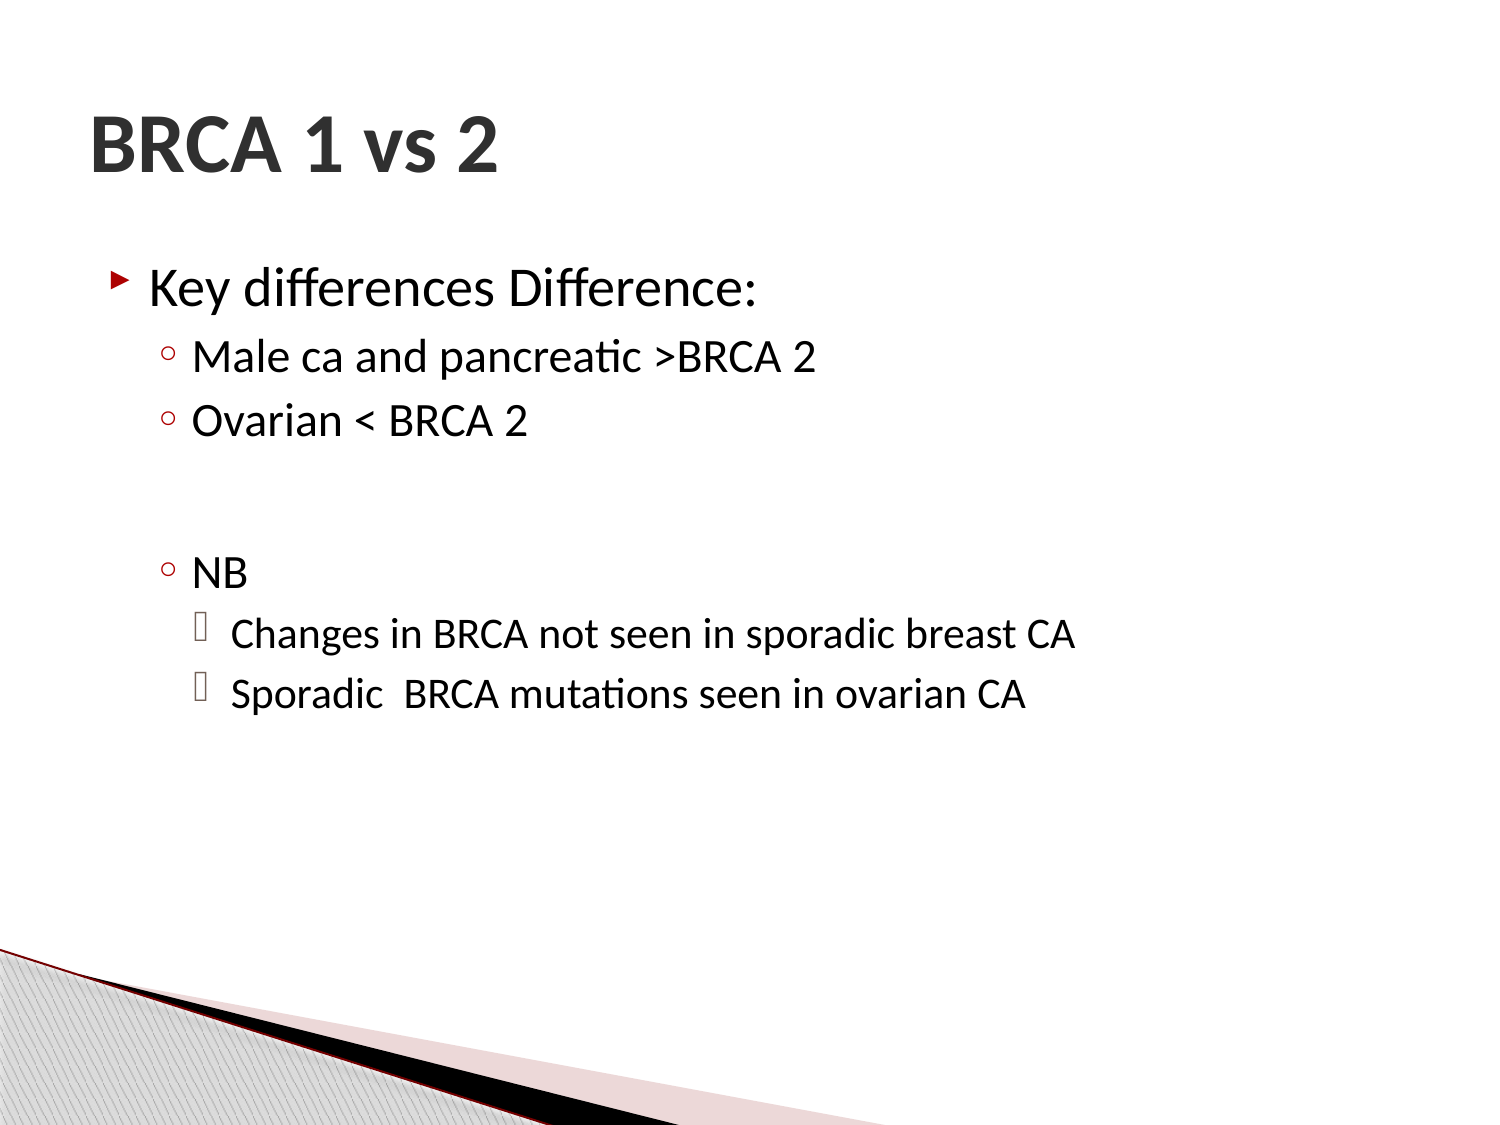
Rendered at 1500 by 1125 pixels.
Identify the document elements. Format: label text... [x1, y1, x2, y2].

title BRCA 1 vs 2 [75, 45, 1425, 233]
list Key differences Difference: Male ca and pancreatic >BRCA 2 Ovarian < BRCA 2 NB Changes in BRCA not seen in sporadic breast CA Sporadic BRCA mutations seen in ovarian CA [75, 243, 1425, 986]
